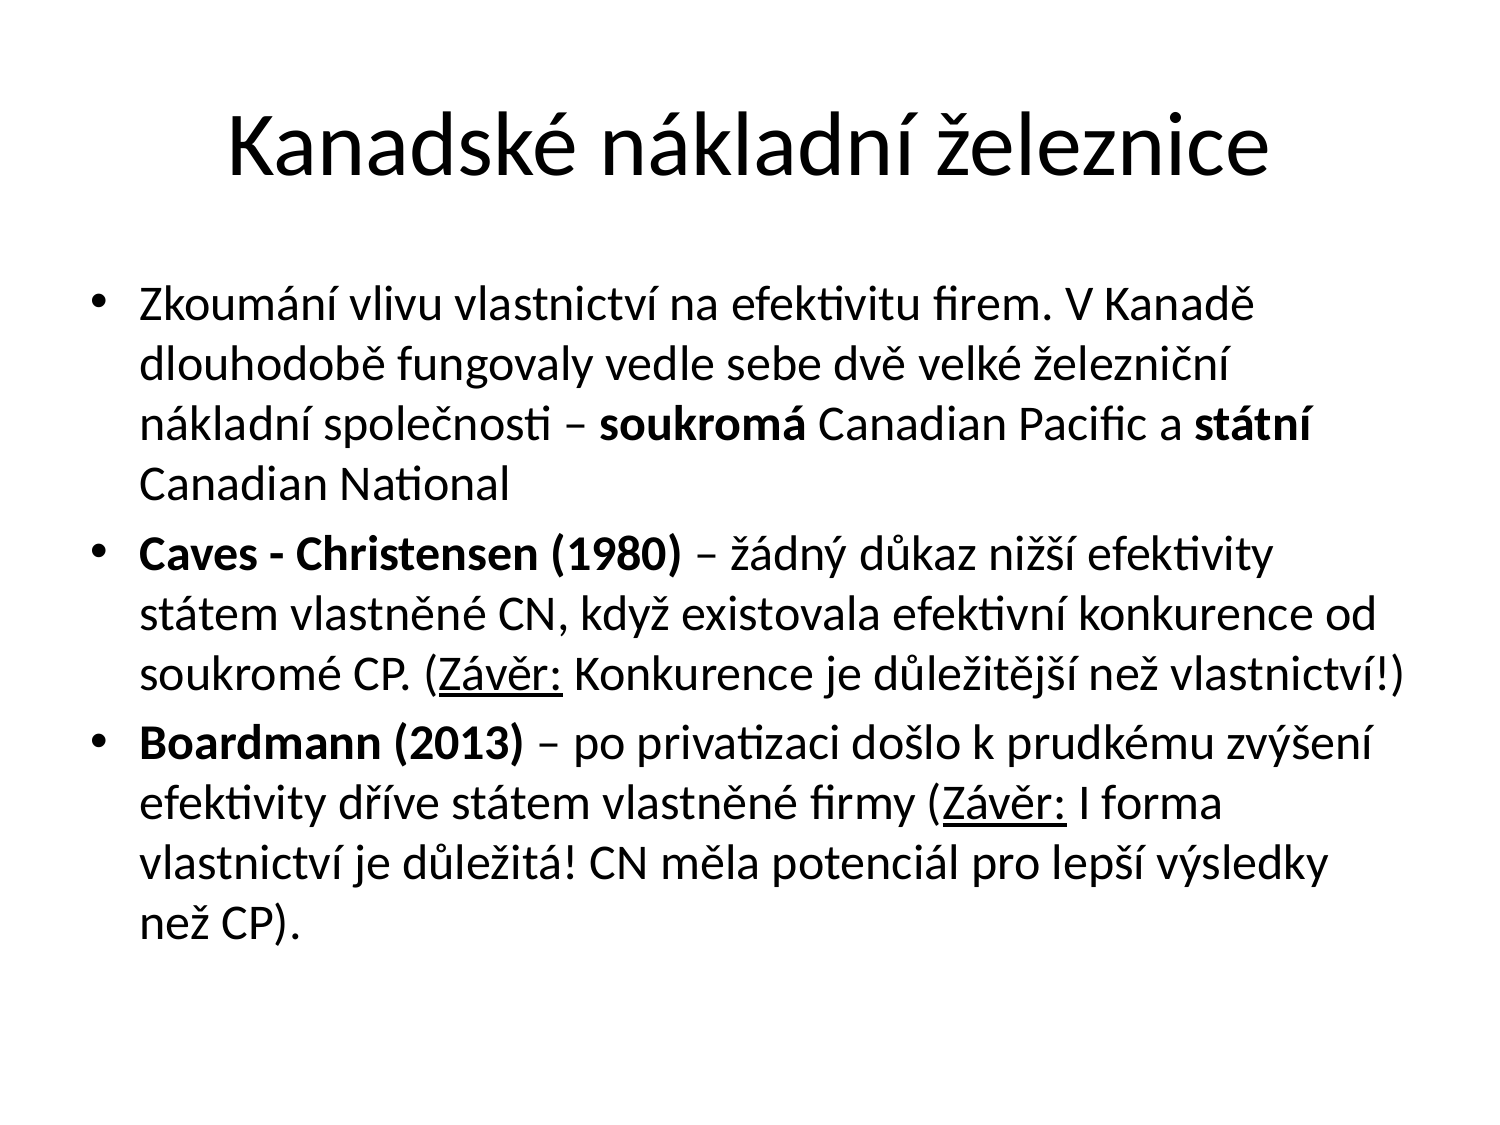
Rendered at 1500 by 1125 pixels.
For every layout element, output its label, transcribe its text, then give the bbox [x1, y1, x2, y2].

list Zkoumání vlivu vlastnictví na efektivitu firem. V Kanadě dlouhodobě fungovaly vedle sebe dvě velké železniční nákladní společnosti – soukromá Canadian Pacific a státní Canadian National Caves - Christensen (1980) – žádný důkaz nižší efektivity státem vlastněné CN, když existovala efektivní konkurence od soukromé CP. (Závěr: Konkurence je důležitější než vlastnictví!) Boardmann (2013) – po privatizaci došlo k prudkému zvýšení efektivity dříve státem vlastněné firmy (Závěr: I forma vlastnictví je důležitá! CN měla potenciál pro lepší výsledky než CP). [75, 262, 1425, 1005]
title Kanadské nákladní železnice [75, 45, 1425, 233]
